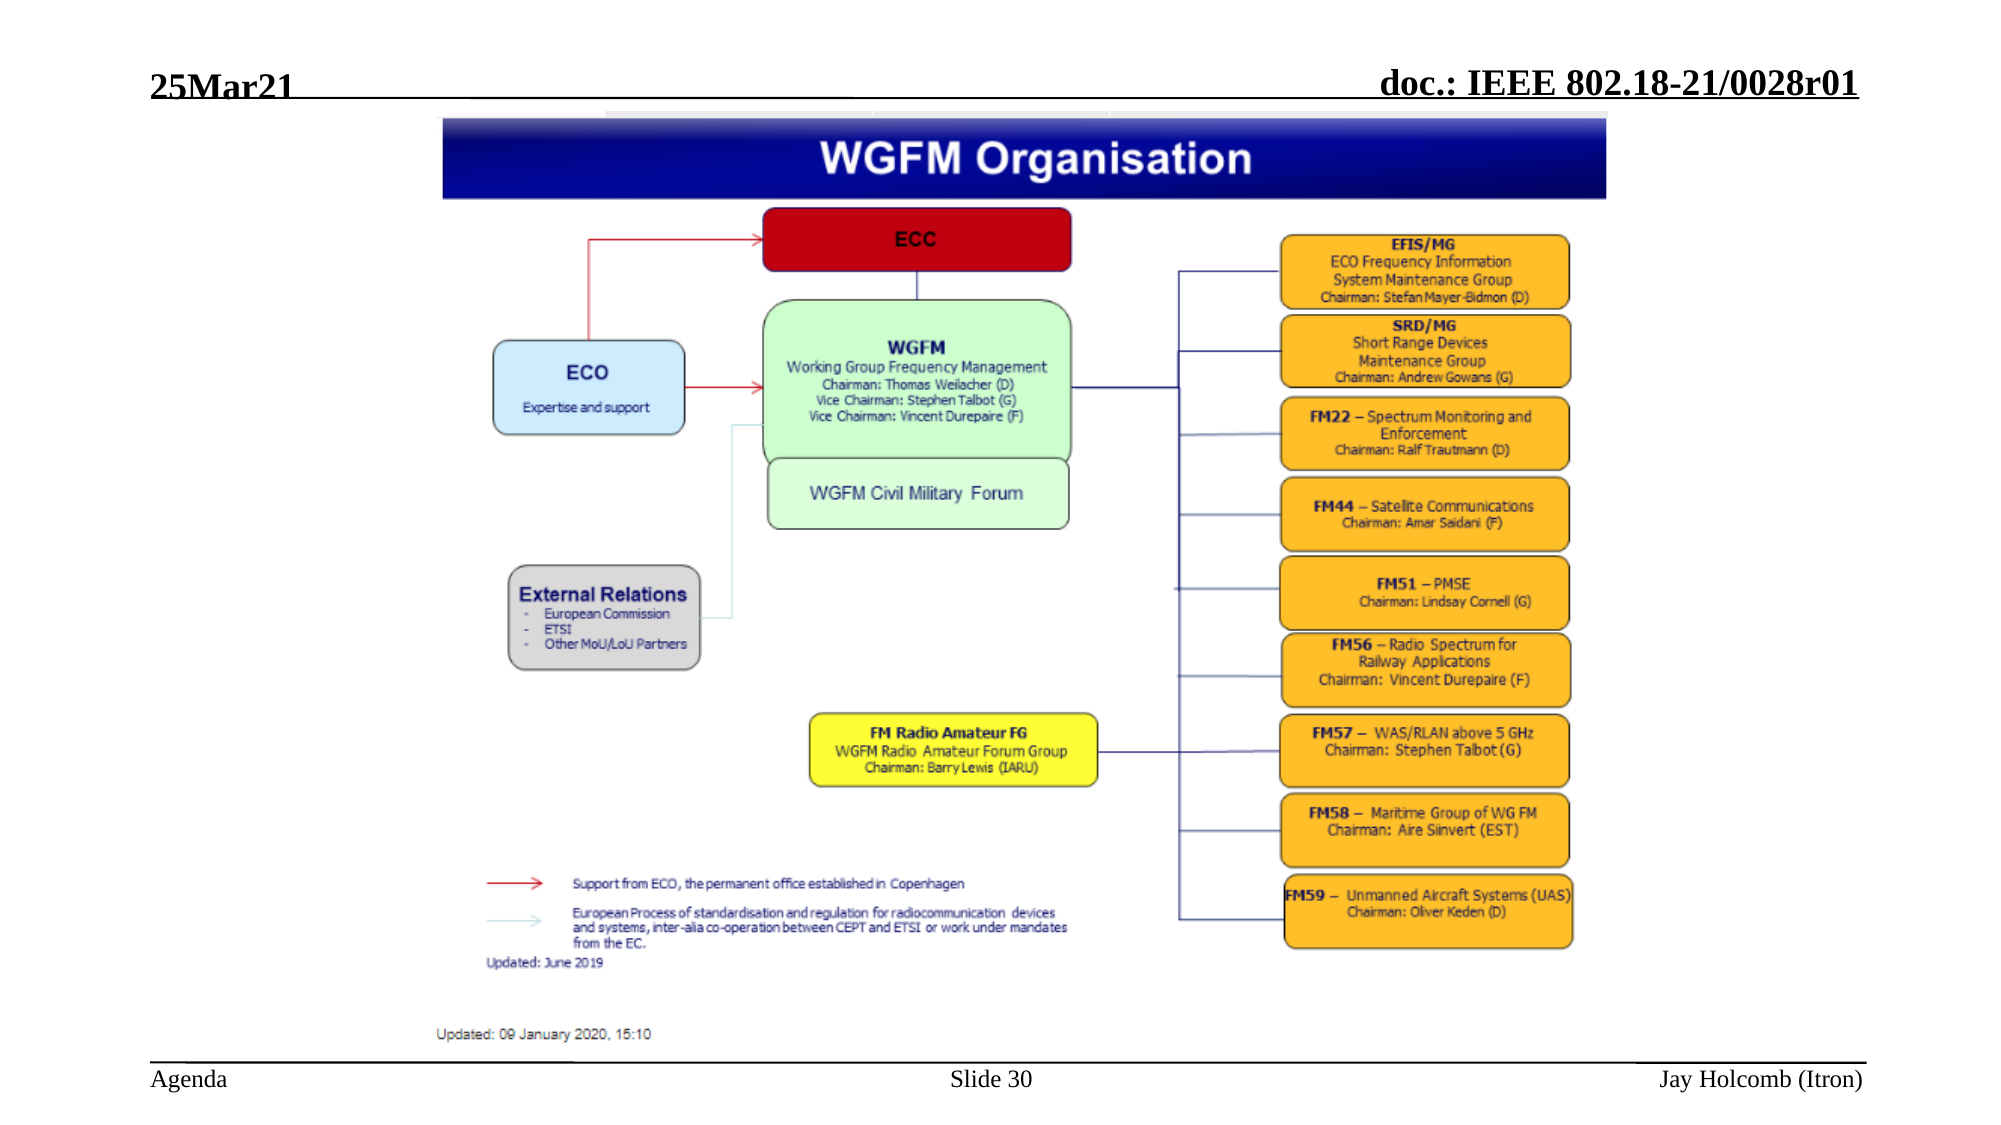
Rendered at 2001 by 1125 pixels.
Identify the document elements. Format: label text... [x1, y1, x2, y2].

footer Jay Holcomb (Itron) [1166, 1061, 1864, 1093]
picture [437, 111, 1609, 1051]
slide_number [149, 62, 634, 108]
slide_number Slide 30 [916, 1061, 1067, 1123]
